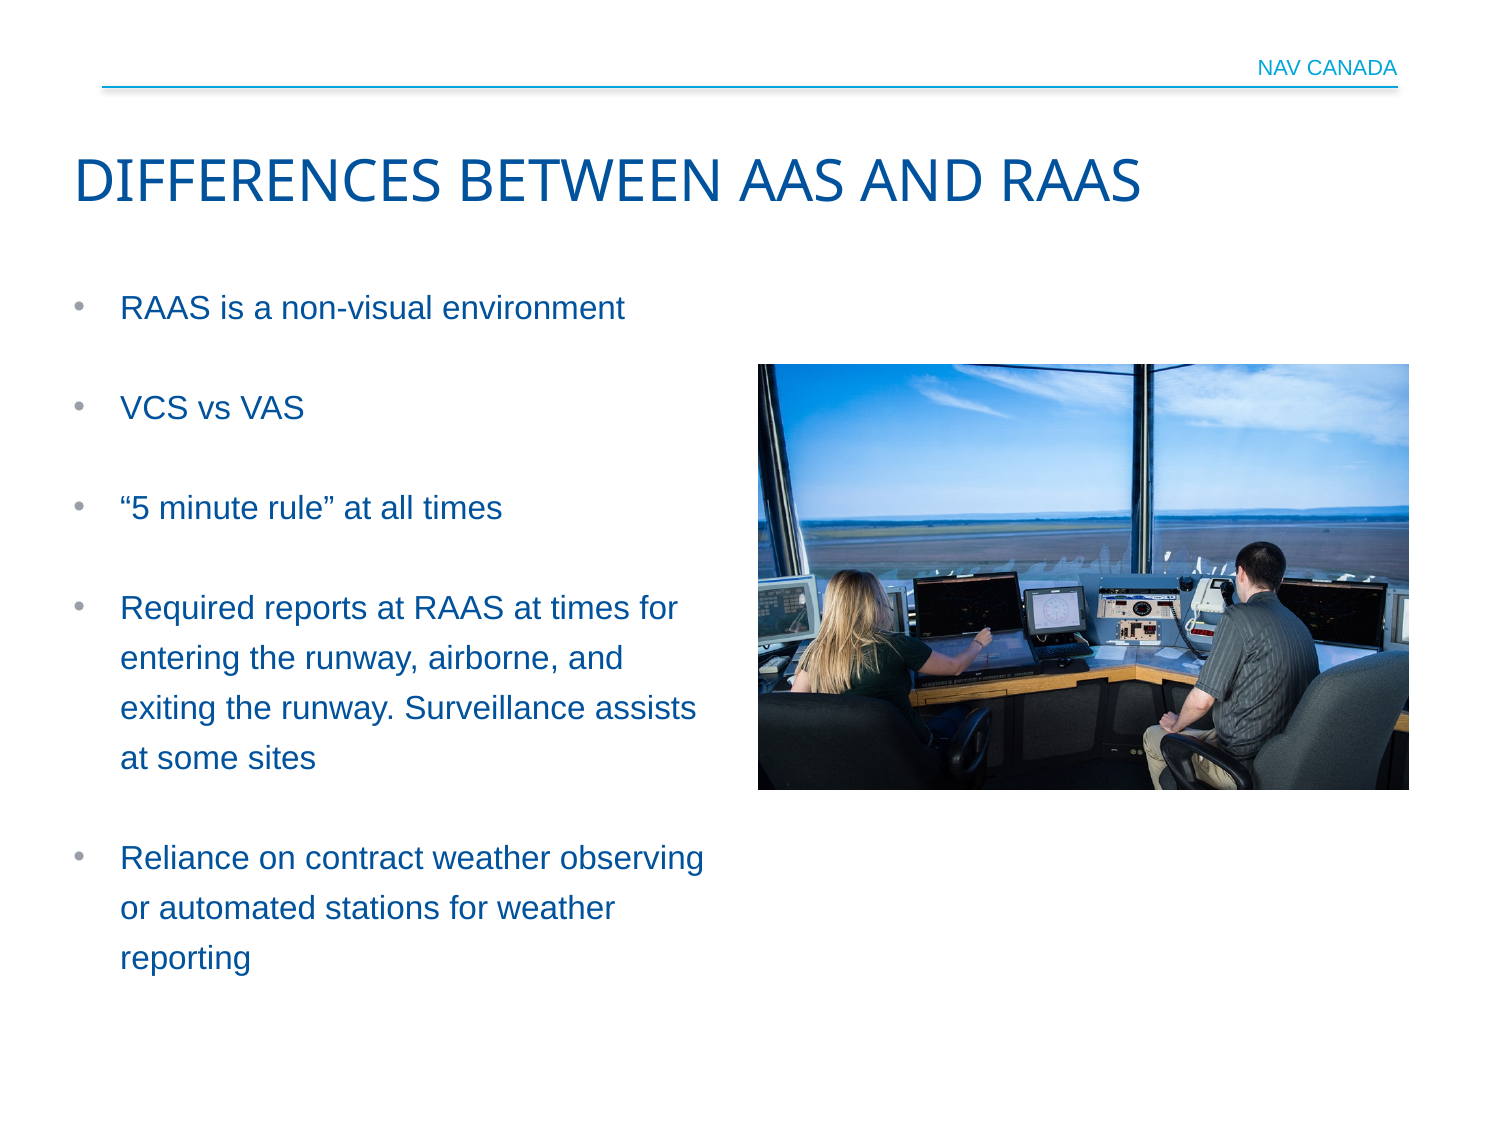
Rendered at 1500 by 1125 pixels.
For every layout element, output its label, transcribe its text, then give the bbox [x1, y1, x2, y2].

title Differences between aas and raas [73, 143, 1445, 227]
list RAAS is a non-visual environment VCS vs VAS “5 minute rule” at all times Required reports at RAAS at times for entering the runway, airborne, and exiting the runway. Surveillance assists at some sites Reliance on contract weather observing or automated stations for weather reporting [73, 226, 709, 975]
picture [758, 364, 1409, 790]
